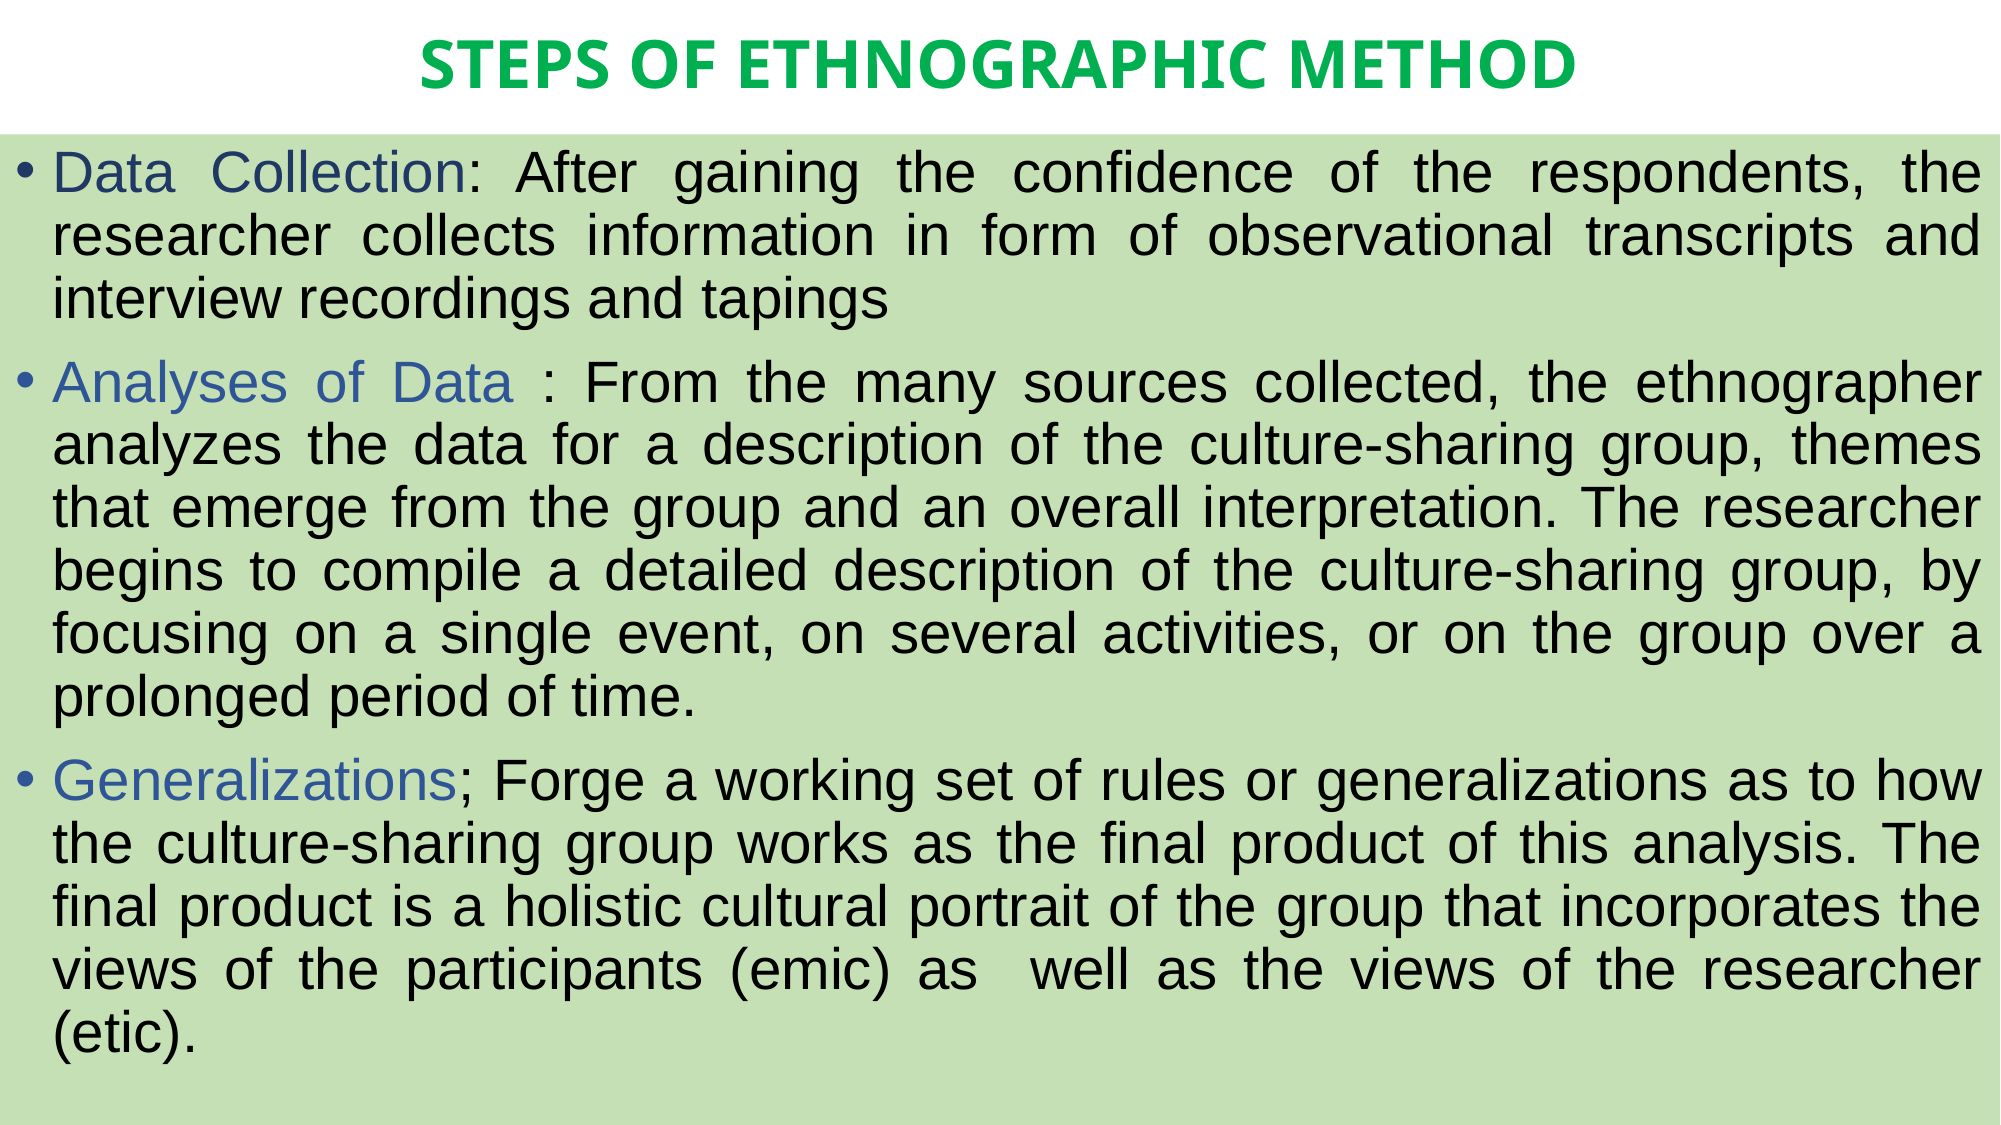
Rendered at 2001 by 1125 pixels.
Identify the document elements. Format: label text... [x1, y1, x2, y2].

list Data Collection: After gaining the confidence of the respondents, the researcher collects information in form of observational transcripts and interview recordings and tapings Analyses of Data : From the many sources collected, the ethnographer analyzes the data for a description of the culture-sharing group, themes that emerge from the group and an overall interpretation. The researcher begins to compile a detailed description of the culture-sharing group, by focusing on a single event, on several activities, or on the group over a prolonged period of time. Generalizations; Forge a working set of rules or generalizations as to how the culture-sharing group works as the final product of this analysis. The final product is a holistic cultural portrait of the group that incorporates the views of the participants (emic) as well as the views of the researcher (etic). [0, 134, 2000, 1125]
title STEPS OF ETHNOGRAPHIC METHOD [0, 0, 2000, 134]
